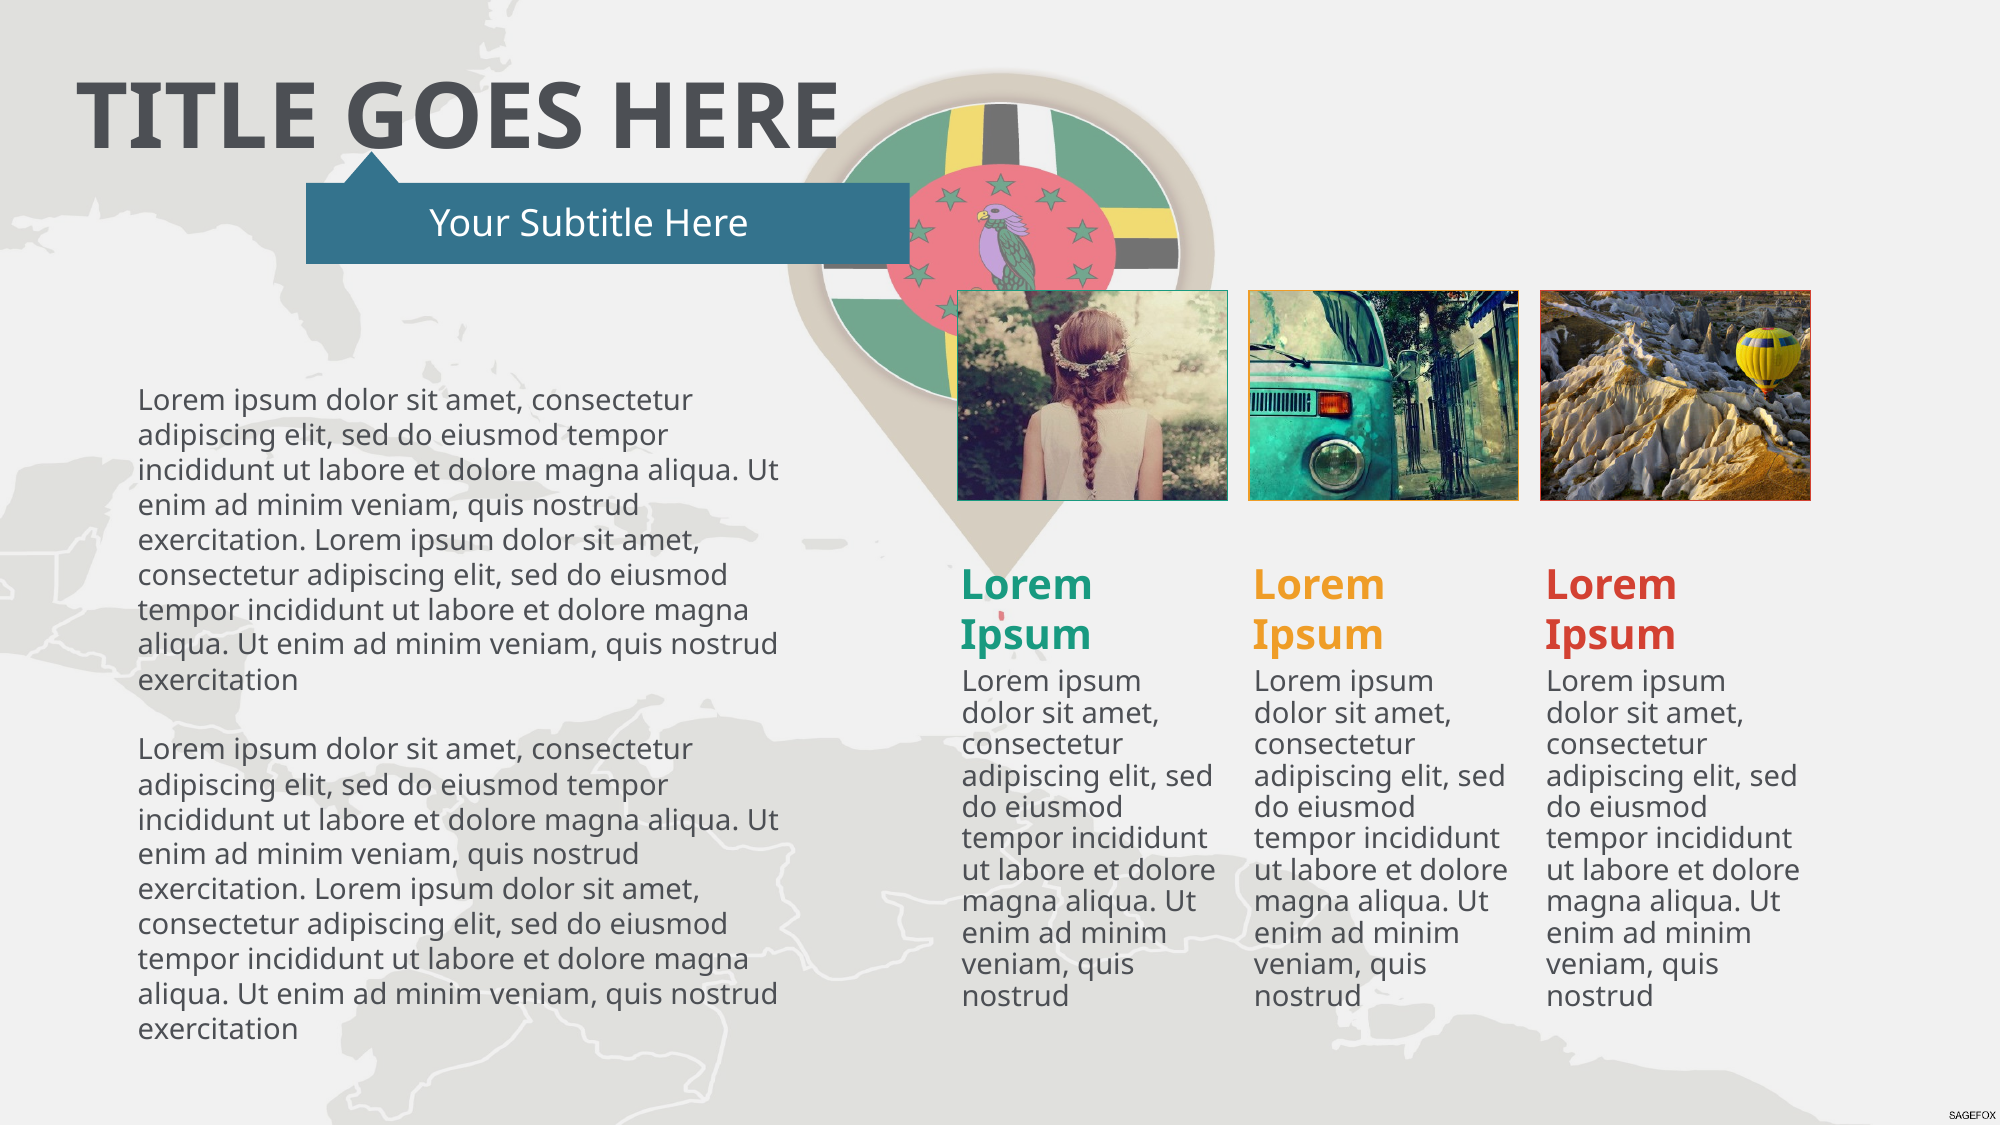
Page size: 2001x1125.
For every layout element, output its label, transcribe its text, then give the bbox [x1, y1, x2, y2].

text_box [1248, 290, 1520, 502]
text_box TITLE GOES HERE [60, 49, 965, 175]
text_box [956, 290, 1228, 502]
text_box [945, 550, 1223, 1000]
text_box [1530, 550, 1807, 1000]
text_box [306, 151, 910, 264]
text_box [1540, 290, 1812, 502]
picture [1925, 0, 2001, 1125]
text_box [1237, 550, 1515, 1000]
text_box Lorem ipsum dolor sit amet, consectetur adipiscing elit, sed do eiusmod tempor incididunt ut labore et dolore magna aliqua. Ut enim ad minim veniam, quis nostrud exercitation. Lorem ipsum dolor sit amet, consectetur adipiscing elit, sed do eiusmod tempor incididunt ut labore et dolore magna aliqua. Ut enim ad minim veniam, quis nostrud exercitation Lorem ipsum dolor sit amet, consectetur adipiscing elit, sed do eiusmod tempor incididunt ut labore et dolore magna aliqua. Ut enim ad minim veniam, quis nostrud exercitation. Lorem ipsum dolor sit amet, consectetur adipiscing elit, sed do eiusmod tempor incididunt ut labore et dolore magna aliqua. Ut enim ad minim veniam, quis nostrud exercitation [122, 373, 798, 1125]
